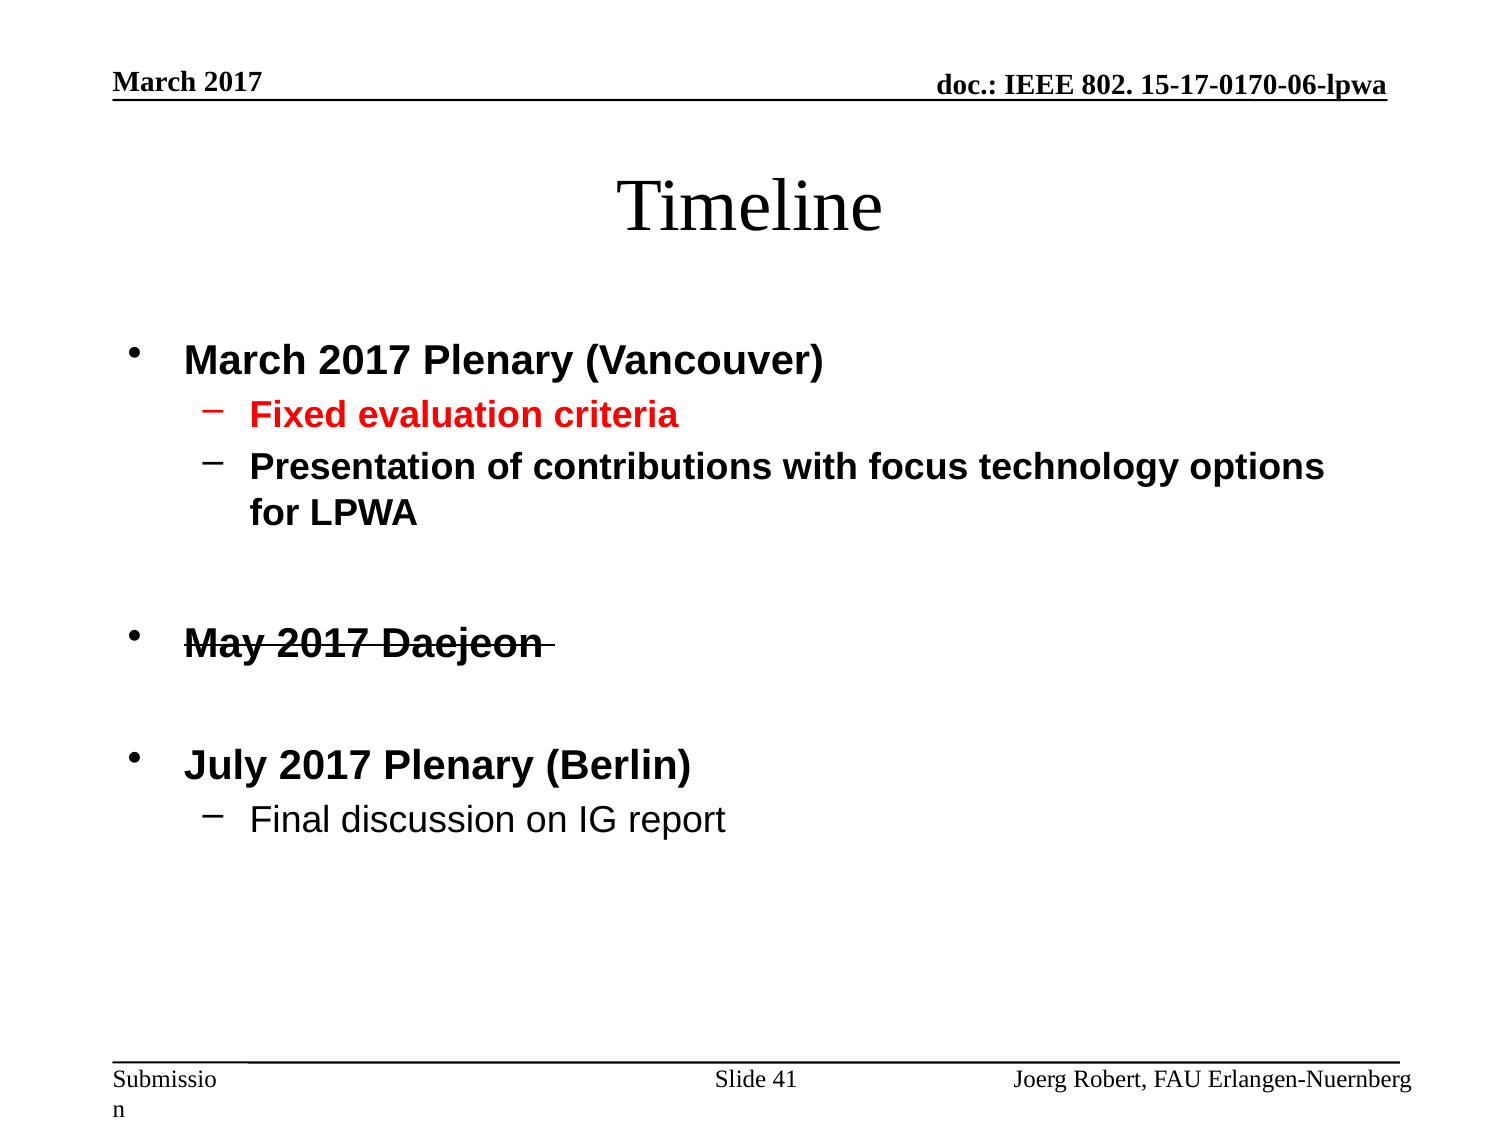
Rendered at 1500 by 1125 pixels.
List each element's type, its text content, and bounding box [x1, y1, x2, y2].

list March 2017 Plenary (Vancouver) Fixed evaluation criteria Presentation of contributions with focus technology options for LPWA May 2017 Daejeon July 2017 Plenary (Berlin) Final discussion on IG report [112, 324, 1388, 1000]
slide_number Slide 41 [712, 1062, 800, 1093]
footer Joerg Robert, FAU Erlangen-Nuernberg [900, 1062, 1413, 1093]
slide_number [112, 62, 375, 98]
title Timeline [112, 112, 1388, 288]
